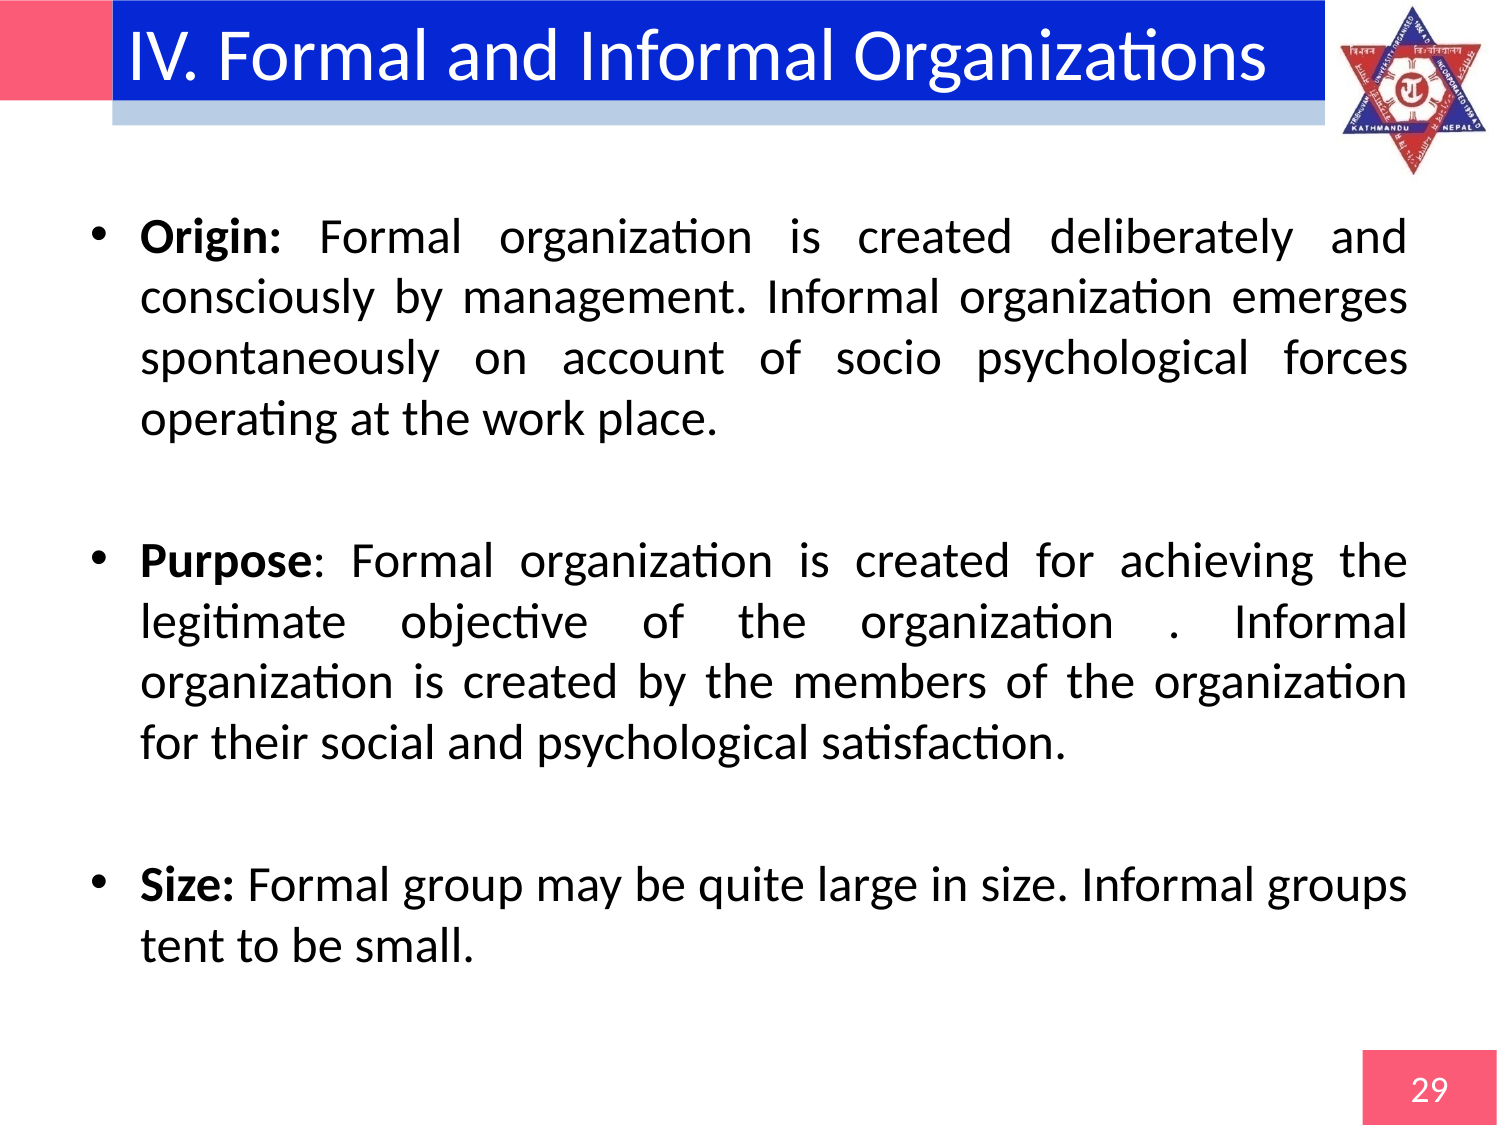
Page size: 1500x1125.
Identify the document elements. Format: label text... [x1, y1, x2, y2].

picture [1324, 0, 1500, 188]
list Origin: Formal organization is created deliberately and consciously by management. Informal organization emerges spontaneously on account of socio psychological forces operating at the work place. Purpose: Formal organization is created for achieving the legitimate objective of the organization . Informal organization is created by the members of the organization for their social and psychological satisfaction. Size: Formal group may be quite large in size. Informal groups tent to be small. [75, 195, 1425, 1000]
slide_number 29 [1362, 1050, 1497, 1125]
title IV. Formal and Informal Organizations [112, 0, 1322, 101]
